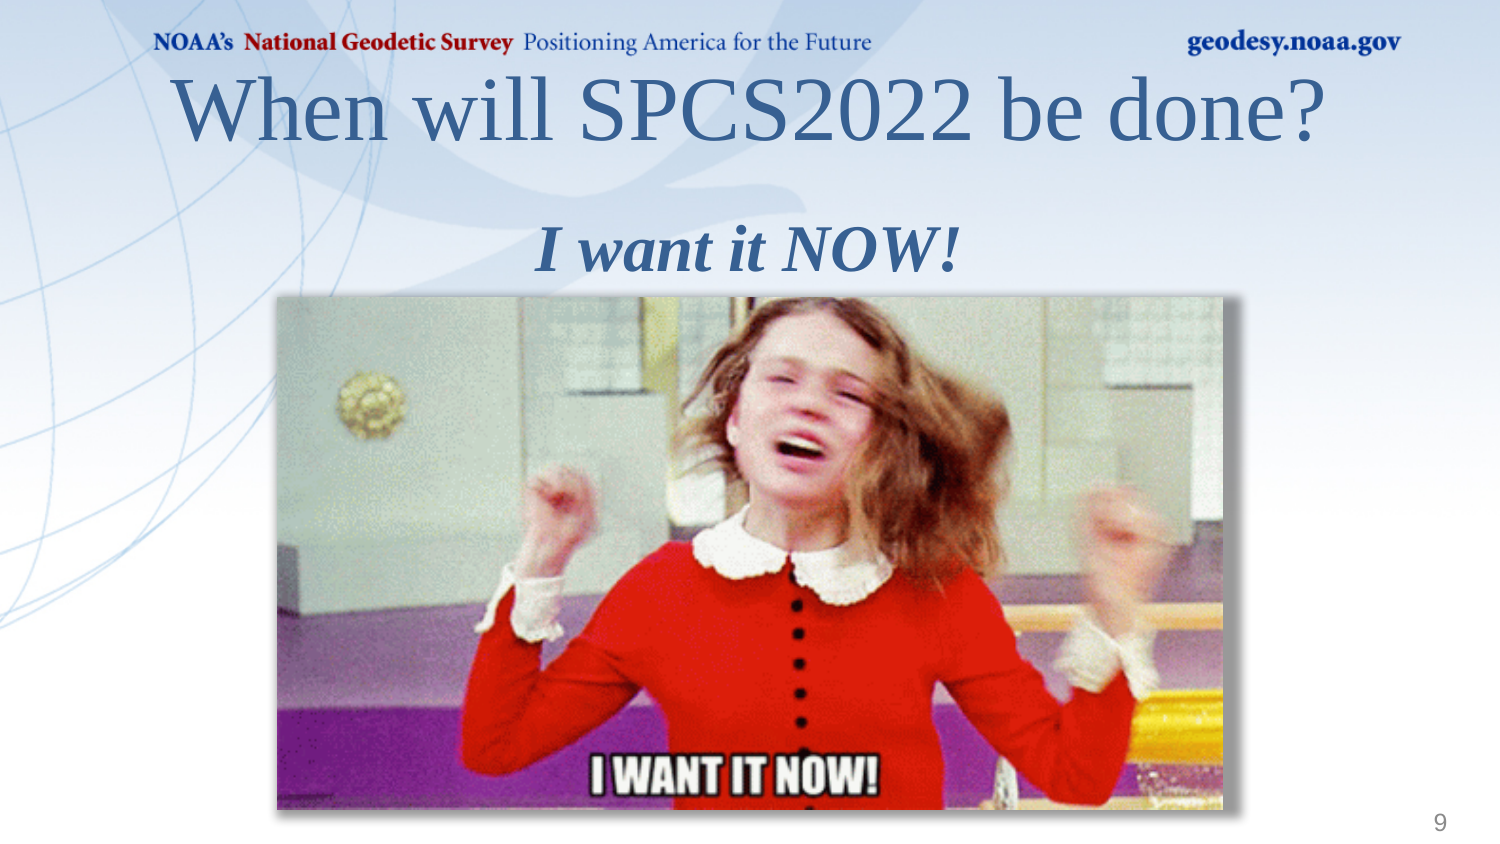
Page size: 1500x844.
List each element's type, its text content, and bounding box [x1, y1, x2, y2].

slide_number 9 [1125, 798, 1463, 844]
list I want it NOW! [75, 196, 1425, 754]
title When will SPCS2022 be done? [75, 33, 1425, 175]
picture [0, 0, 1500, 844]
